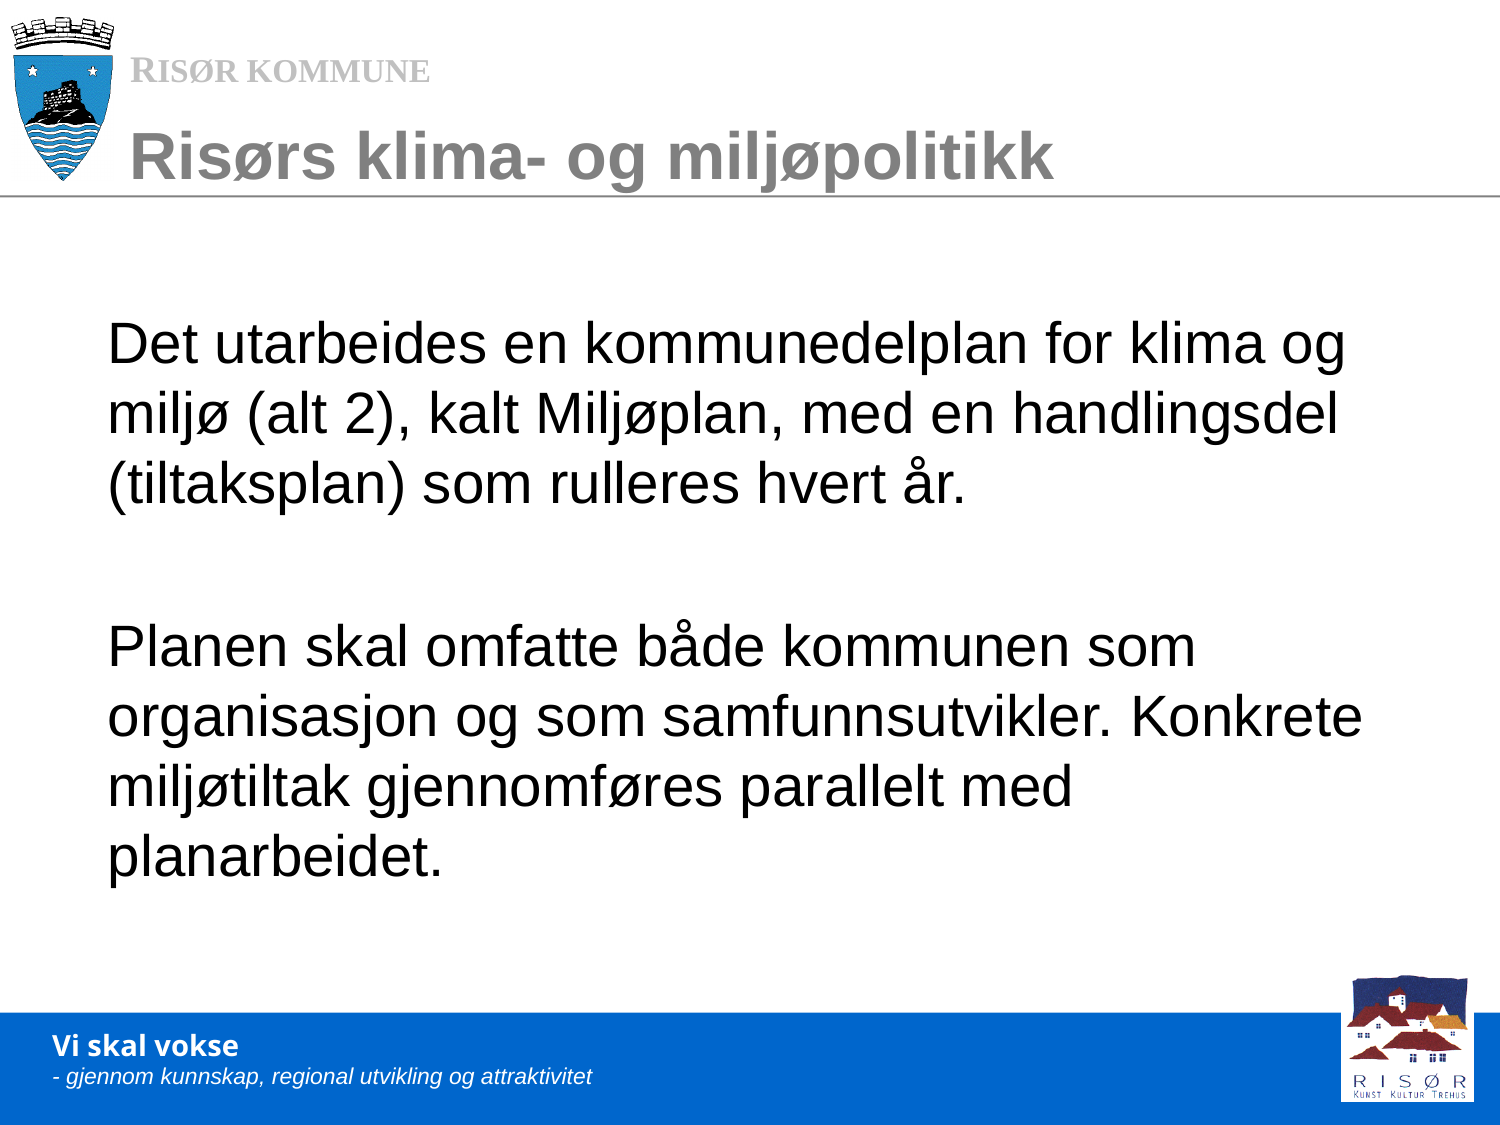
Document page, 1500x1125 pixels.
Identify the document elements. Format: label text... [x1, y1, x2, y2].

list Det utarbeides en kommunedelplan for klima og miljø (alt 2), kalt Miljøplan, med en handlingsdel (tiltaksplan) som rulleres hvert år. Planen skal omfatte både kommunen som organisasjon og som samfunnsutvikler. Konkrete miljøtiltak gjennomføres parallelt med planarbeidet. [92, 215, 1425, 1000]
title Risørs klima- og miljøpolitikk [114, 90, 1447, 216]
picture [1341, 967, 1474, 1102]
picture [11, 17, 114, 181]
